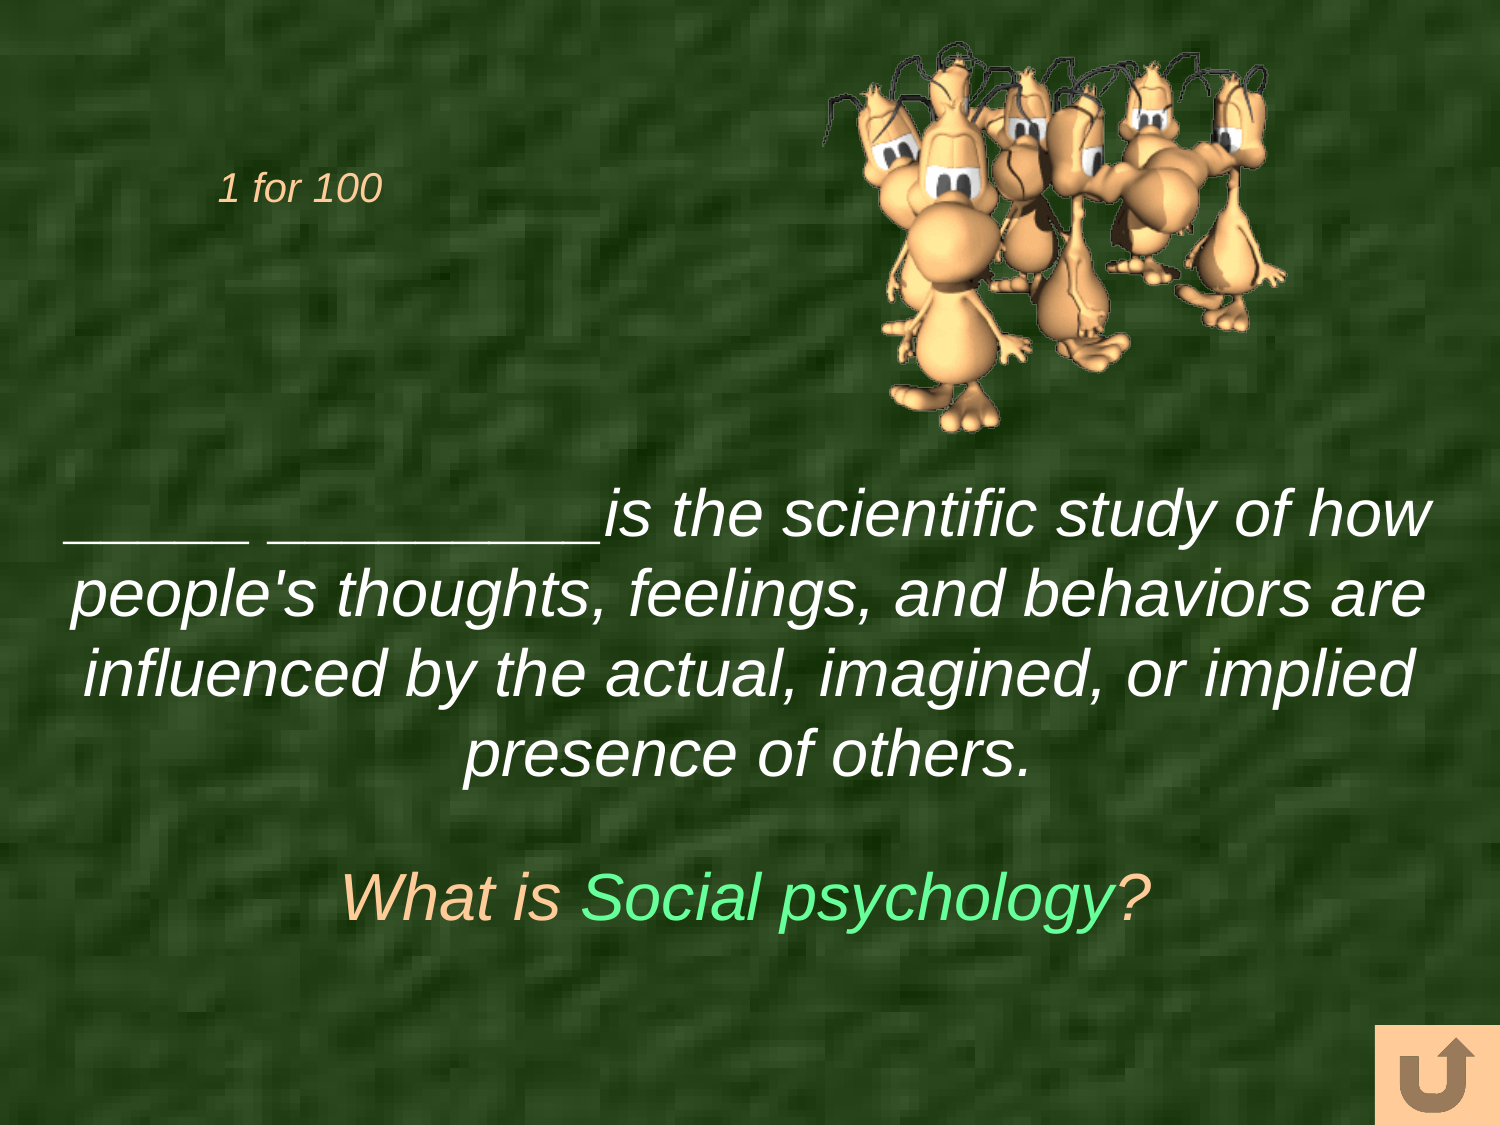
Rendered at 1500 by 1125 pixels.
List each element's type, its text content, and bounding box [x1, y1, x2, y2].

text_box _____ _________is the scientific study of how people's thoughts, feelings, and behaviors are influenced by the actual, imagined, or implied presence of others. [50, 462, 1450, 798]
picture [0, 0, 1500, 1125]
text_box [1374, 1025, 1500, 1125]
text_box What is Social psychology? [304, 845, 1205, 941]
title 1 for 100 [112, 135, 488, 236]
